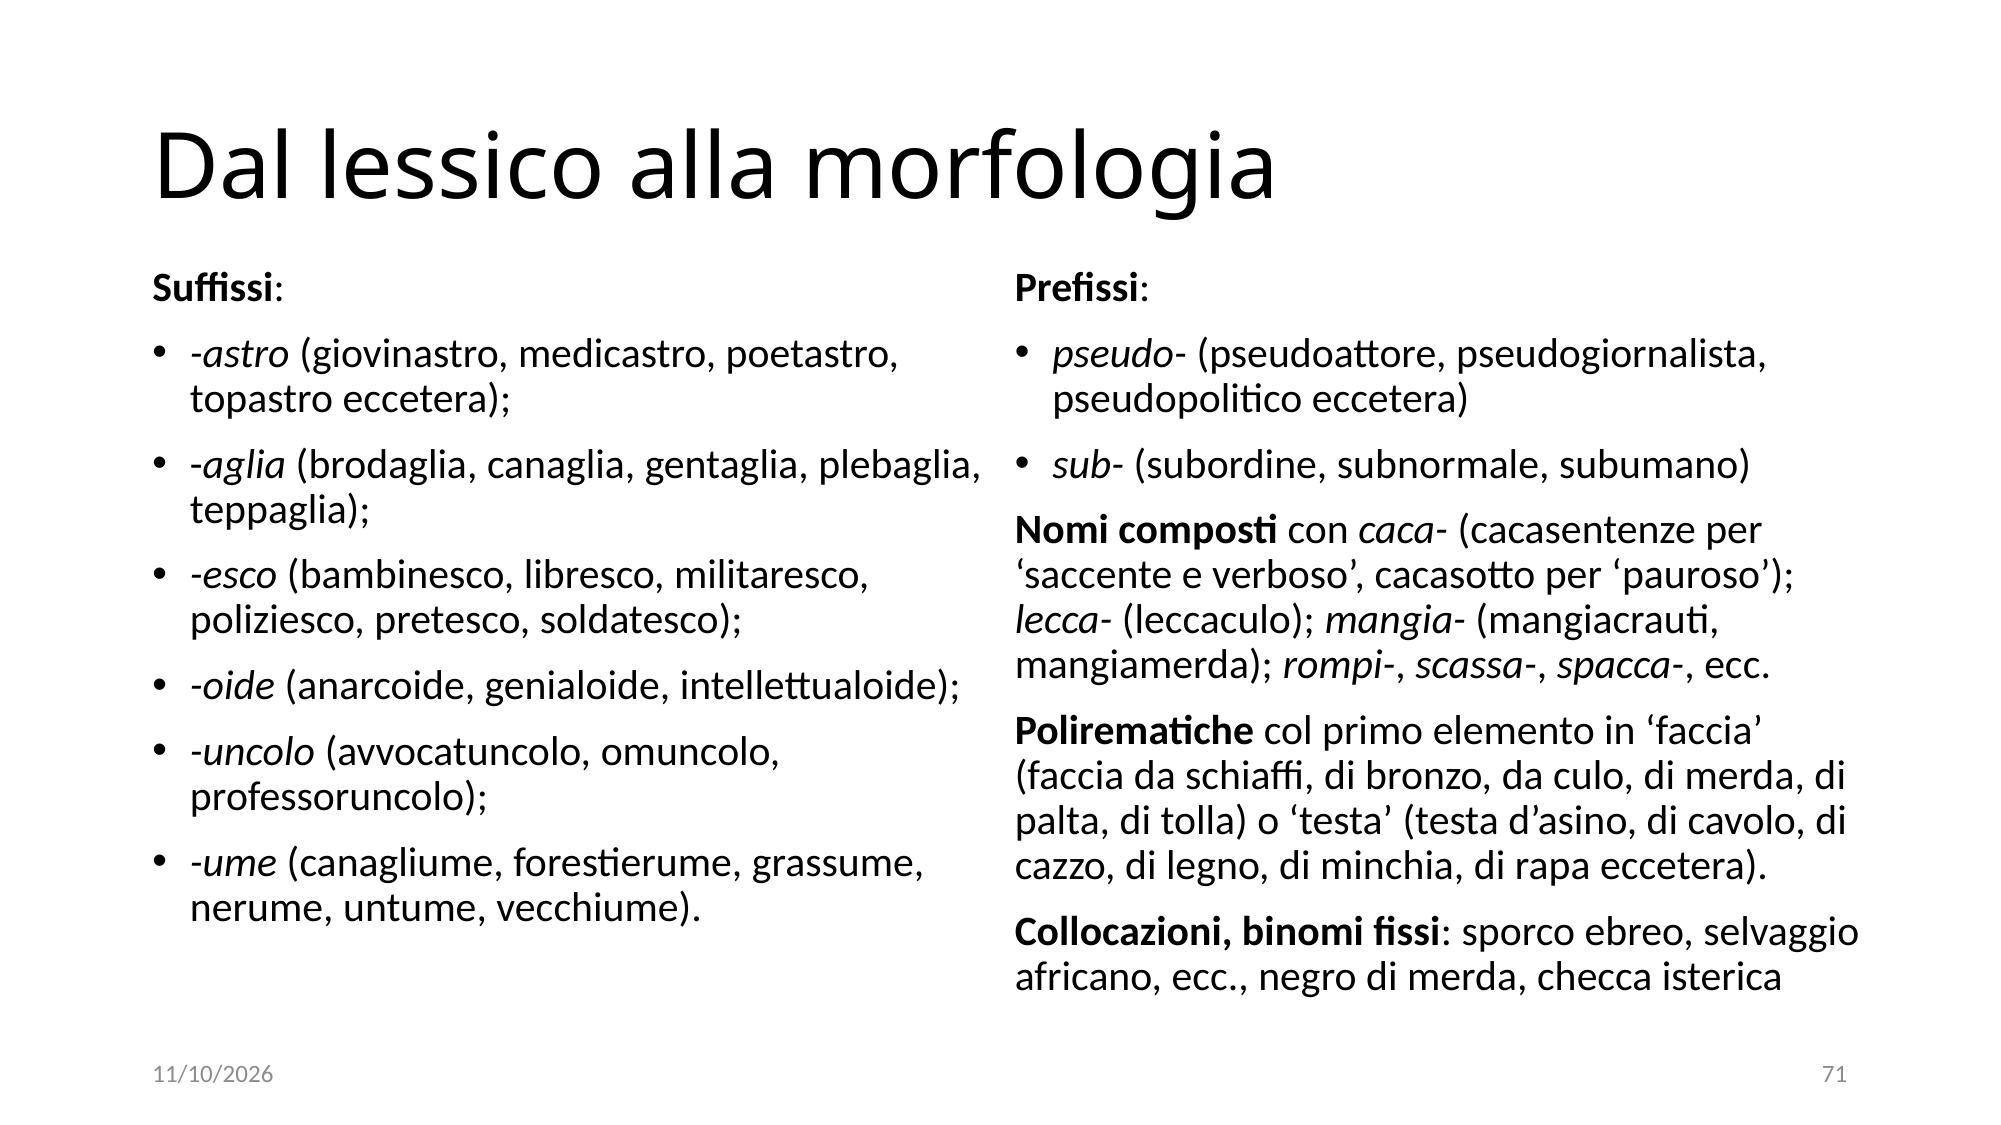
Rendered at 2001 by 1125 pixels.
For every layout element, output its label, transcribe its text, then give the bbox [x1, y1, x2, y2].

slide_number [137, 1042, 588, 1103]
list Suffissi: -astro (giovinastro, medicastro, poetastro, topastro eccetera); -aglia (brodaglia, canaglia, gentaglia, plebaglia, teppaglia); -esco (bambinesco, libresco, militaresco, poliziesco, pretesco, soldatesco); -oide (anarcoide, genialoide, intellettualoide); -uncolo (avvocatuncolo, omuncolo, professoruncolo); -ume (canagliume, forestierume, grassume, nerume, untume, vecchiume). Prefissi: pseudo- (pseudoattore, pseudogiornalista, pseudopolitico eccetera) sub- (subordine, subnormale, subumano) Nomi composti con caca- (cacasentenze per ‘saccente e verboso’, cacasotto per ‘pauroso’); lecca- (leccaculo); mangia- (mangiacrauti, mangiamerda); rompi-, scassa-, spacca-, ecc. Polirematiche col primo elemento in ‘faccia’ (faccia da schiaffi, di bronzo, da culo, di merda, di palta, di tolla) o ‘testa’ (testa d’asino, di cavolo, di cazzo, di legno, di minchia, di rapa eccetera). Collocazioni, binomi fissi: sporco ebreo, selvaggio africano, ecc., negro di merda, checca isterica [137, 257, 1893, 1043]
title Dal lessico alla morfologia [137, 59, 1863, 257]
slide_number 71 [1412, 1042, 1863, 1103]
